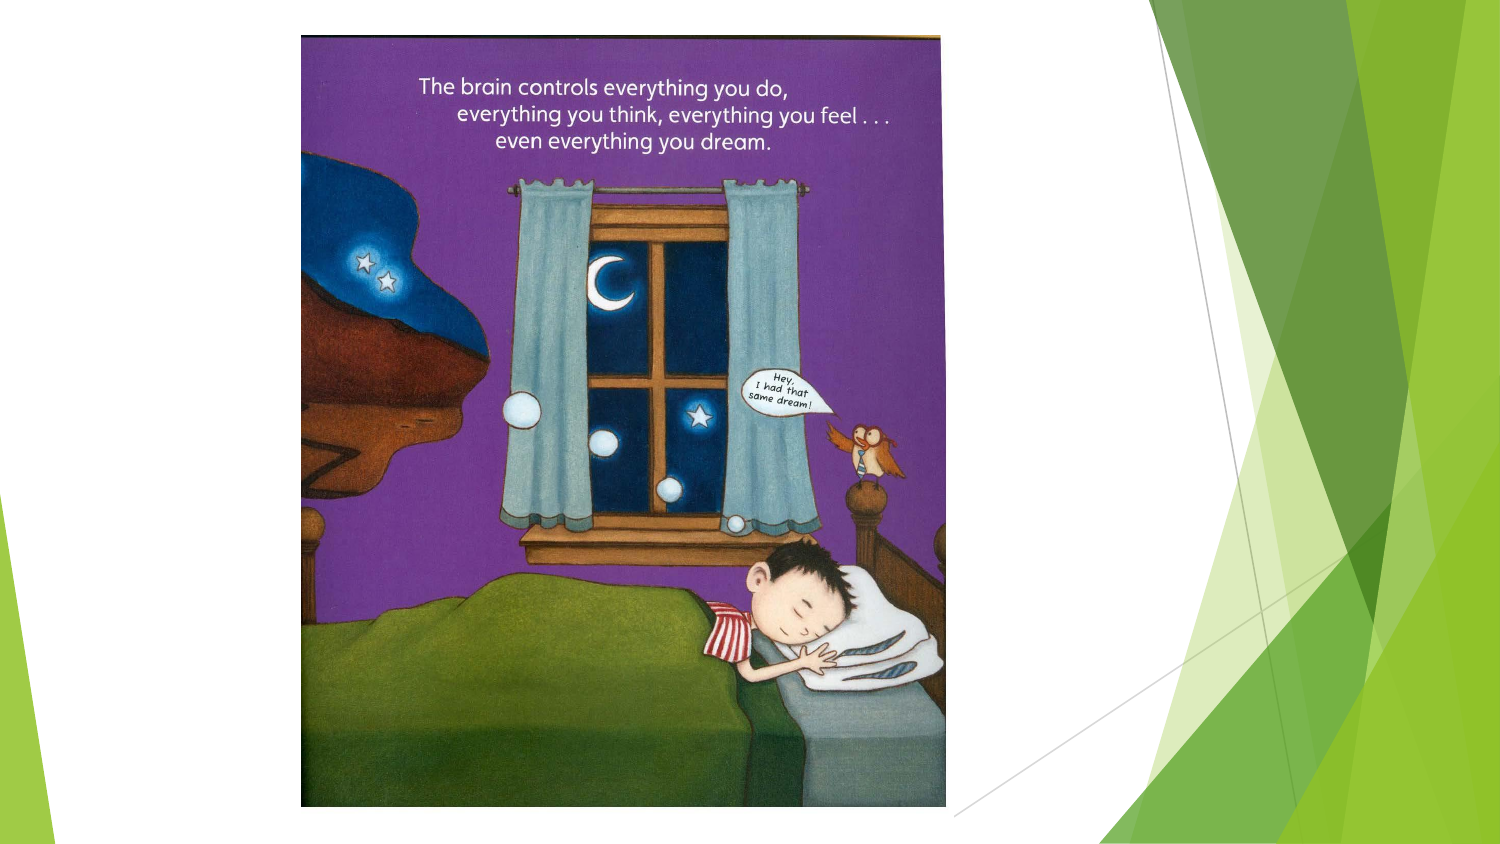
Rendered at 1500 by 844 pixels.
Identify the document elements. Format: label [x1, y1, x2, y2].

picture [300, 35, 954, 844]
